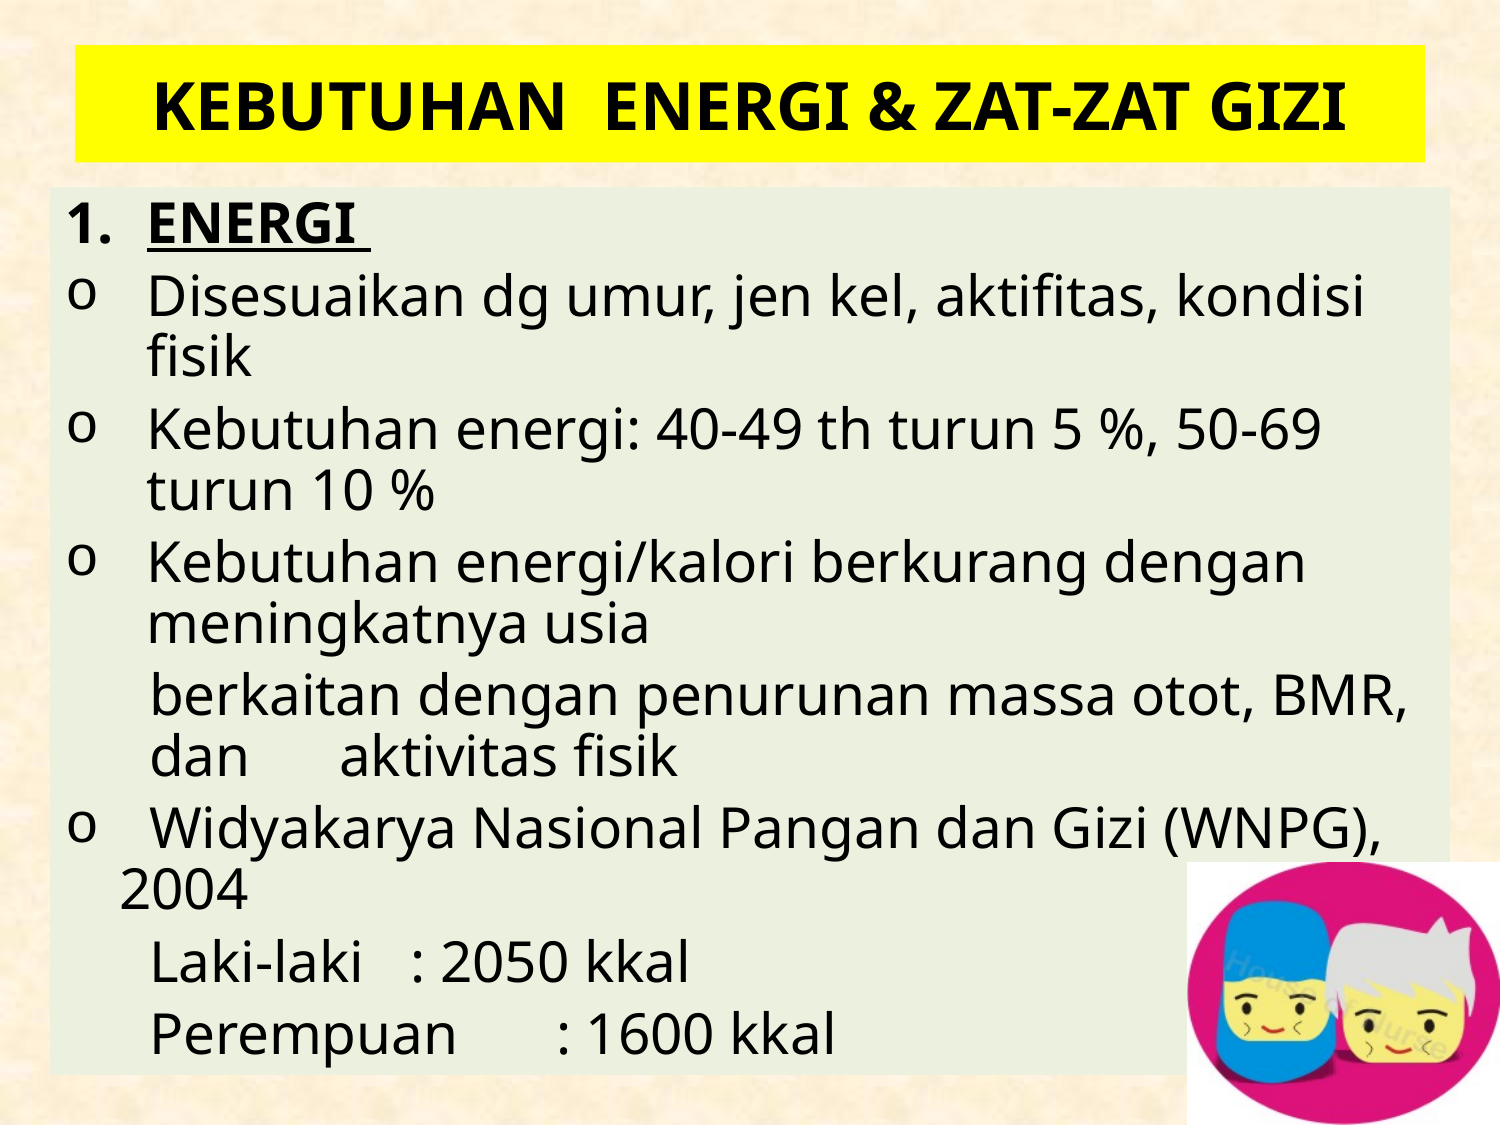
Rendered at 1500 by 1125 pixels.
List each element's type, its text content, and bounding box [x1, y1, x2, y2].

picture [0, 0, 1500, 1125]
title KEBUTUHAN ENERGI & ZAT-ZAT GIZI [75, 45, 1425, 163]
list ENERGI Disesuaikan dg umur, jen kel, aktifitas, kondisi fisik Kebutuhan energi: 40-49 th turun 5 %, 50-69 turun 10 % Kebutuhan energi/kalori berkurang dengan meningkatnya usia berkaitan dengan penurunan massa otot, BMR, dan aktivitas fisik Widyakarya Nasional Pangan dan Gizi (WNPG), 2004 Laki-laki : 2050 kkal Perempuan : 1600 kkal [50, 187, 1450, 1075]
